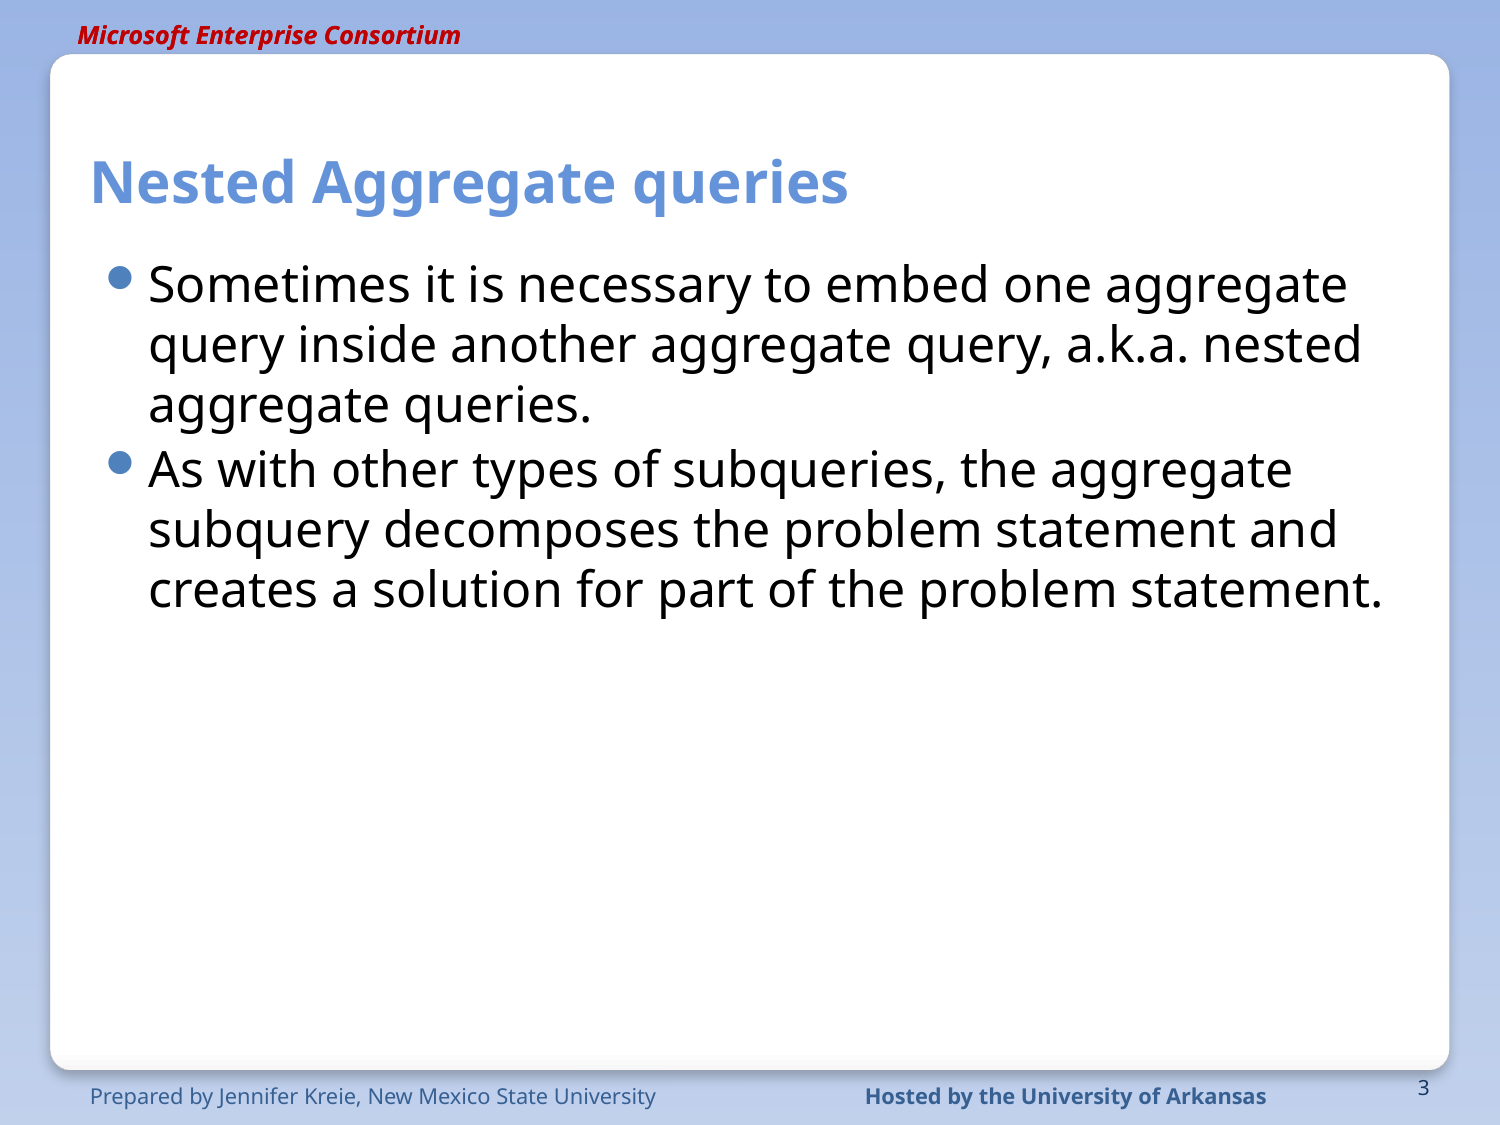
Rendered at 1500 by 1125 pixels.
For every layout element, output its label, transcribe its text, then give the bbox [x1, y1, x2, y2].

slide_number 3 [1369, 1074, 1445, 1110]
list Sometimes it is necessary to embed one aggregate query inside another aggregate query, a.k.a. nested aggregate queries. As with other types of subqueries, the aggregate subquery decomposes the problem statement and creates a solution for part of the problem statement. [75, 237, 1418, 987]
title Nested Aggregate queries [75, 50, 1418, 223]
